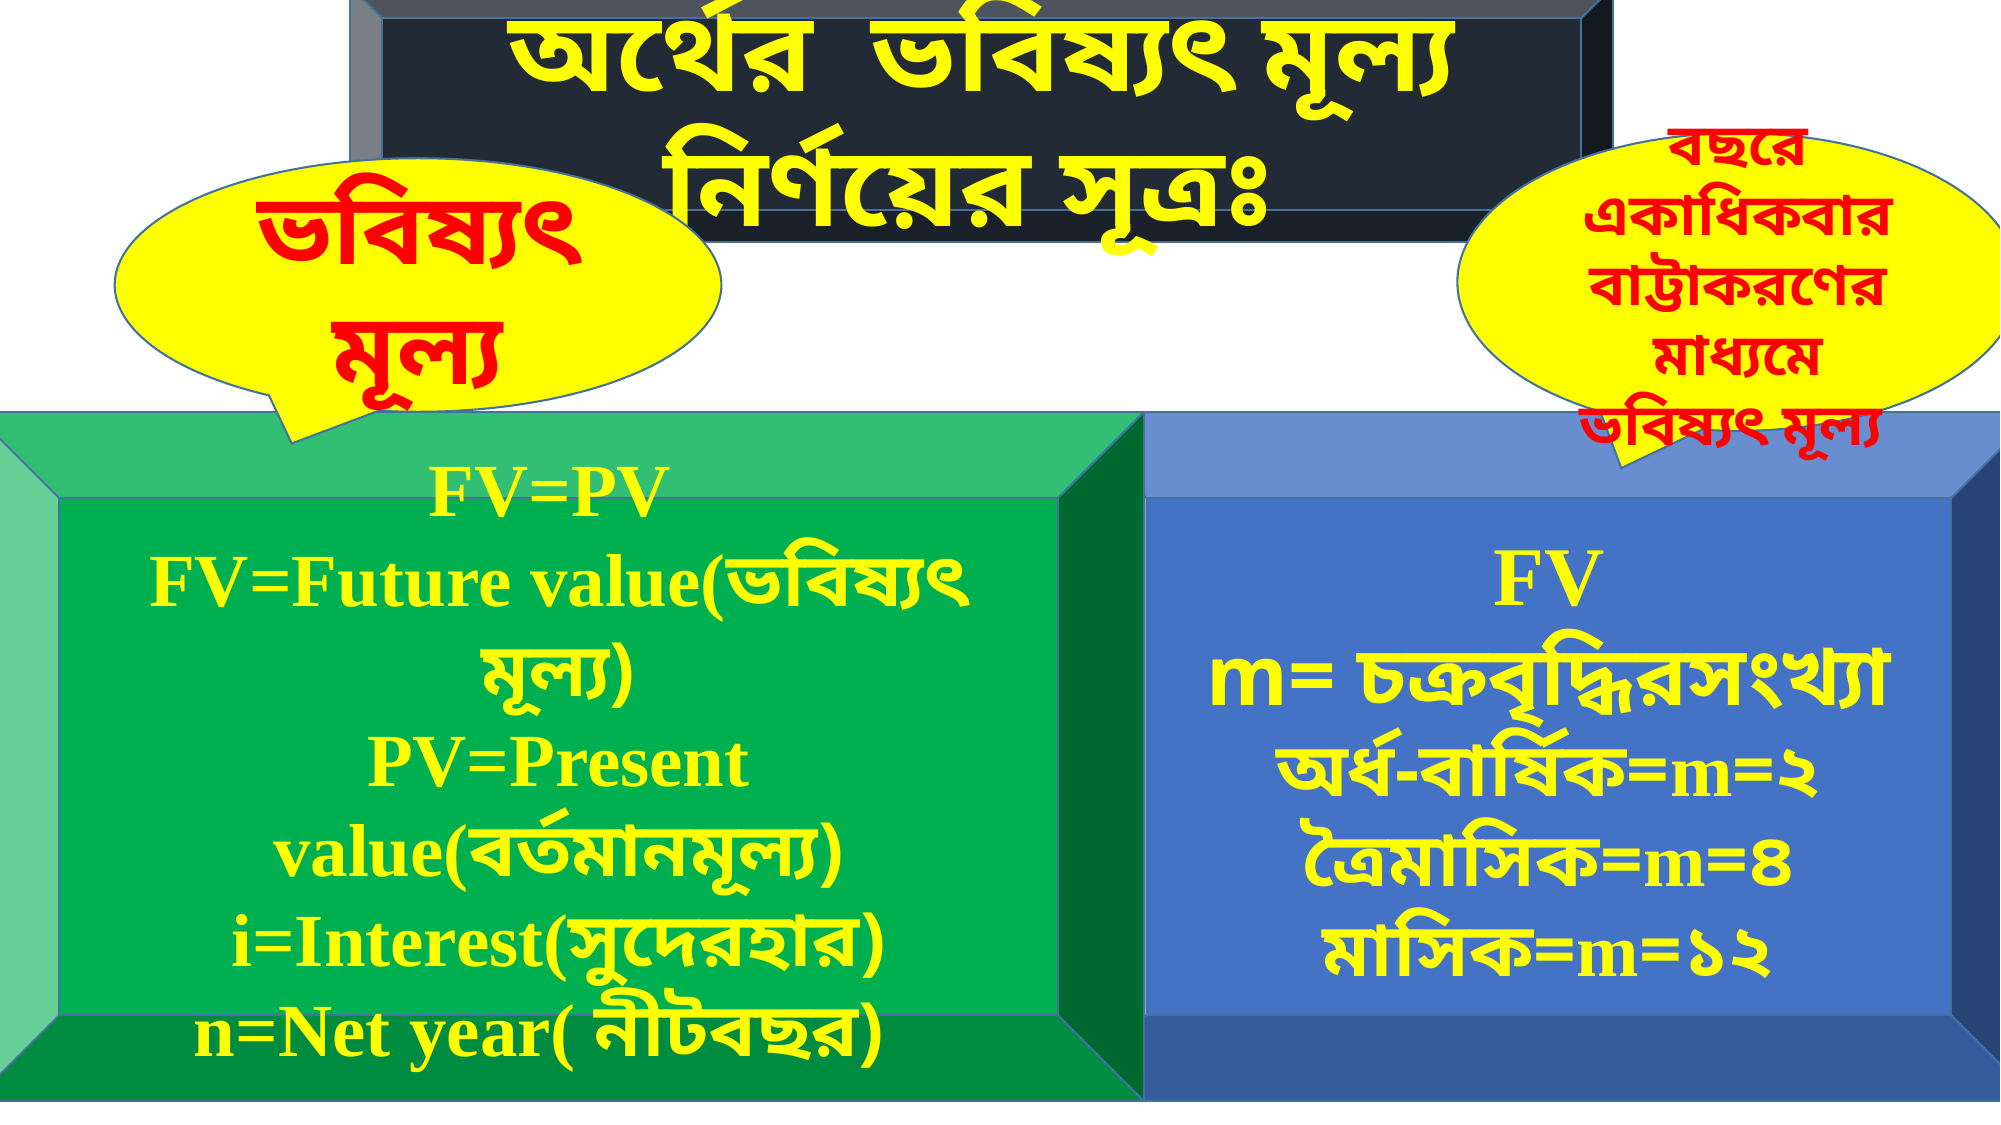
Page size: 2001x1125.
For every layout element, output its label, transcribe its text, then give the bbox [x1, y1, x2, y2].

text_box অর্থের ভবিষ্যৎ মূল্য নির্ণয়ের সূত্রঃ [362, 0, 1602, 211]
text_box বছরে একাধিকবার বাট্টাকরণের মাধ্যমে ভবিষ্যৎ মূল্য [1456, 132, 2000, 470]
text_box ভবিষ্যৎ মূল্য [113, 157, 723, 445]
